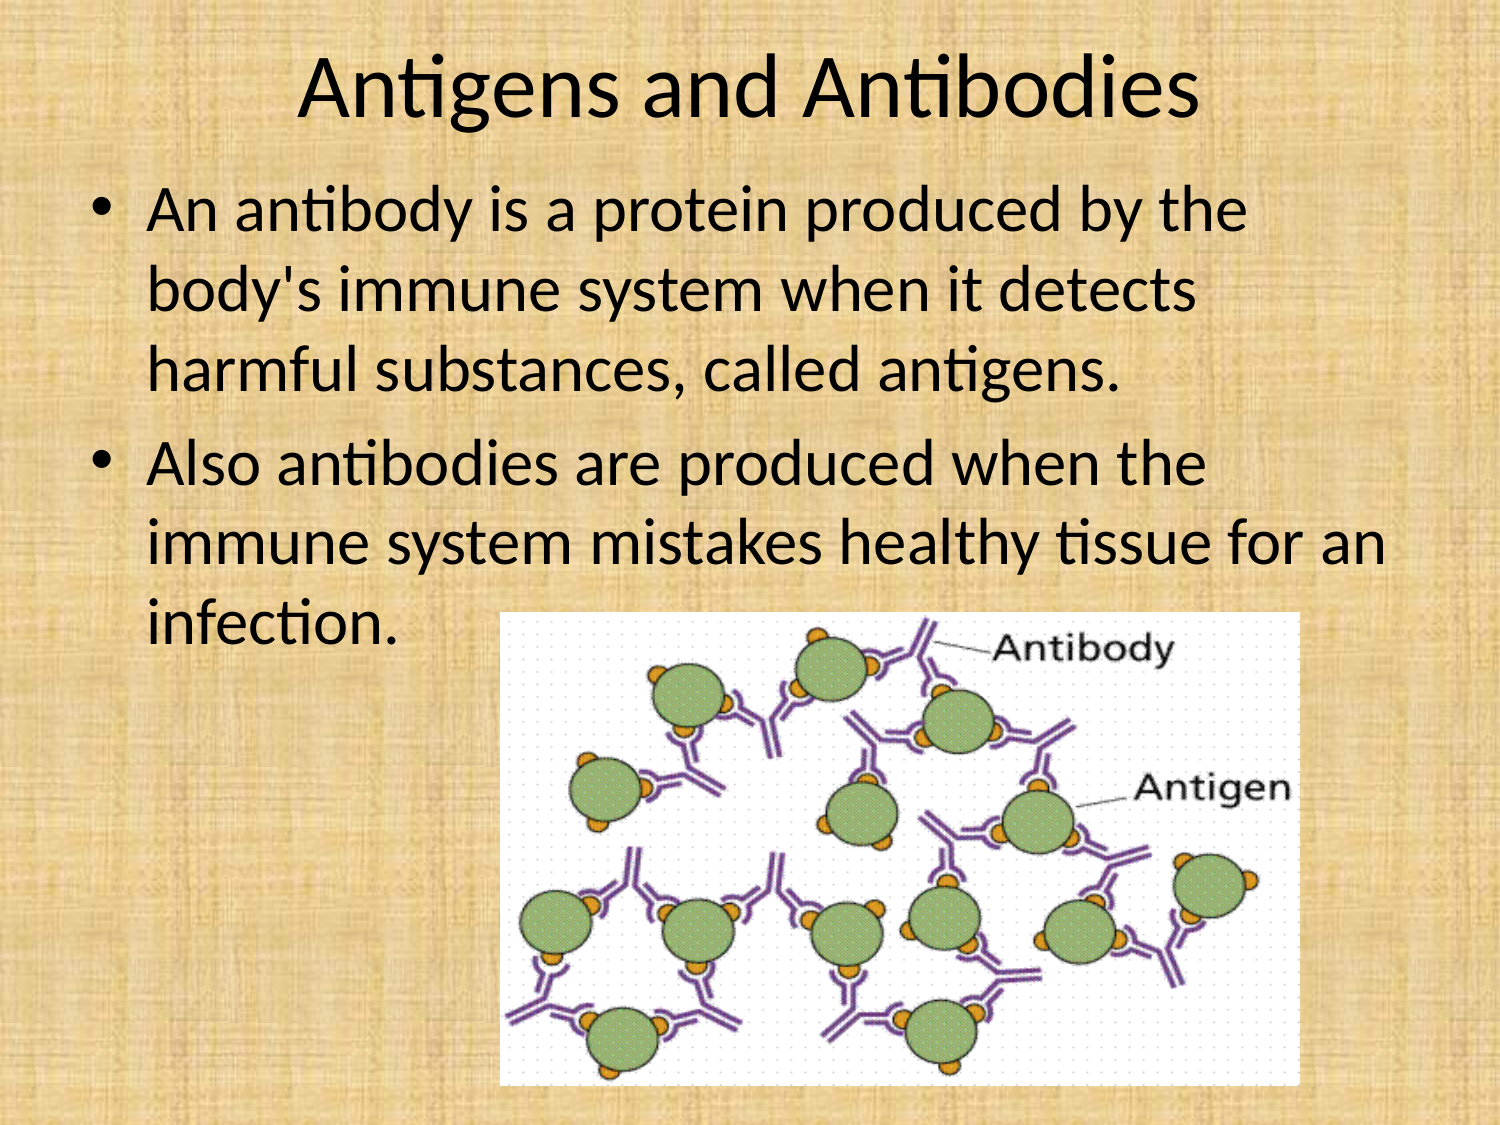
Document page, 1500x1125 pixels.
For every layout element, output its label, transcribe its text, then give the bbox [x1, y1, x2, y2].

list An antibody is a protein produced by the body's immune system when it detects harmful substances, called antigens. Also antibodies are produced when the immune system mistakes healthy tissue for an infection. [75, 157, 1425, 900]
picture [0, 0, 1500, 1125]
title Antigens and Antibodies [75, 0, 1425, 157]
